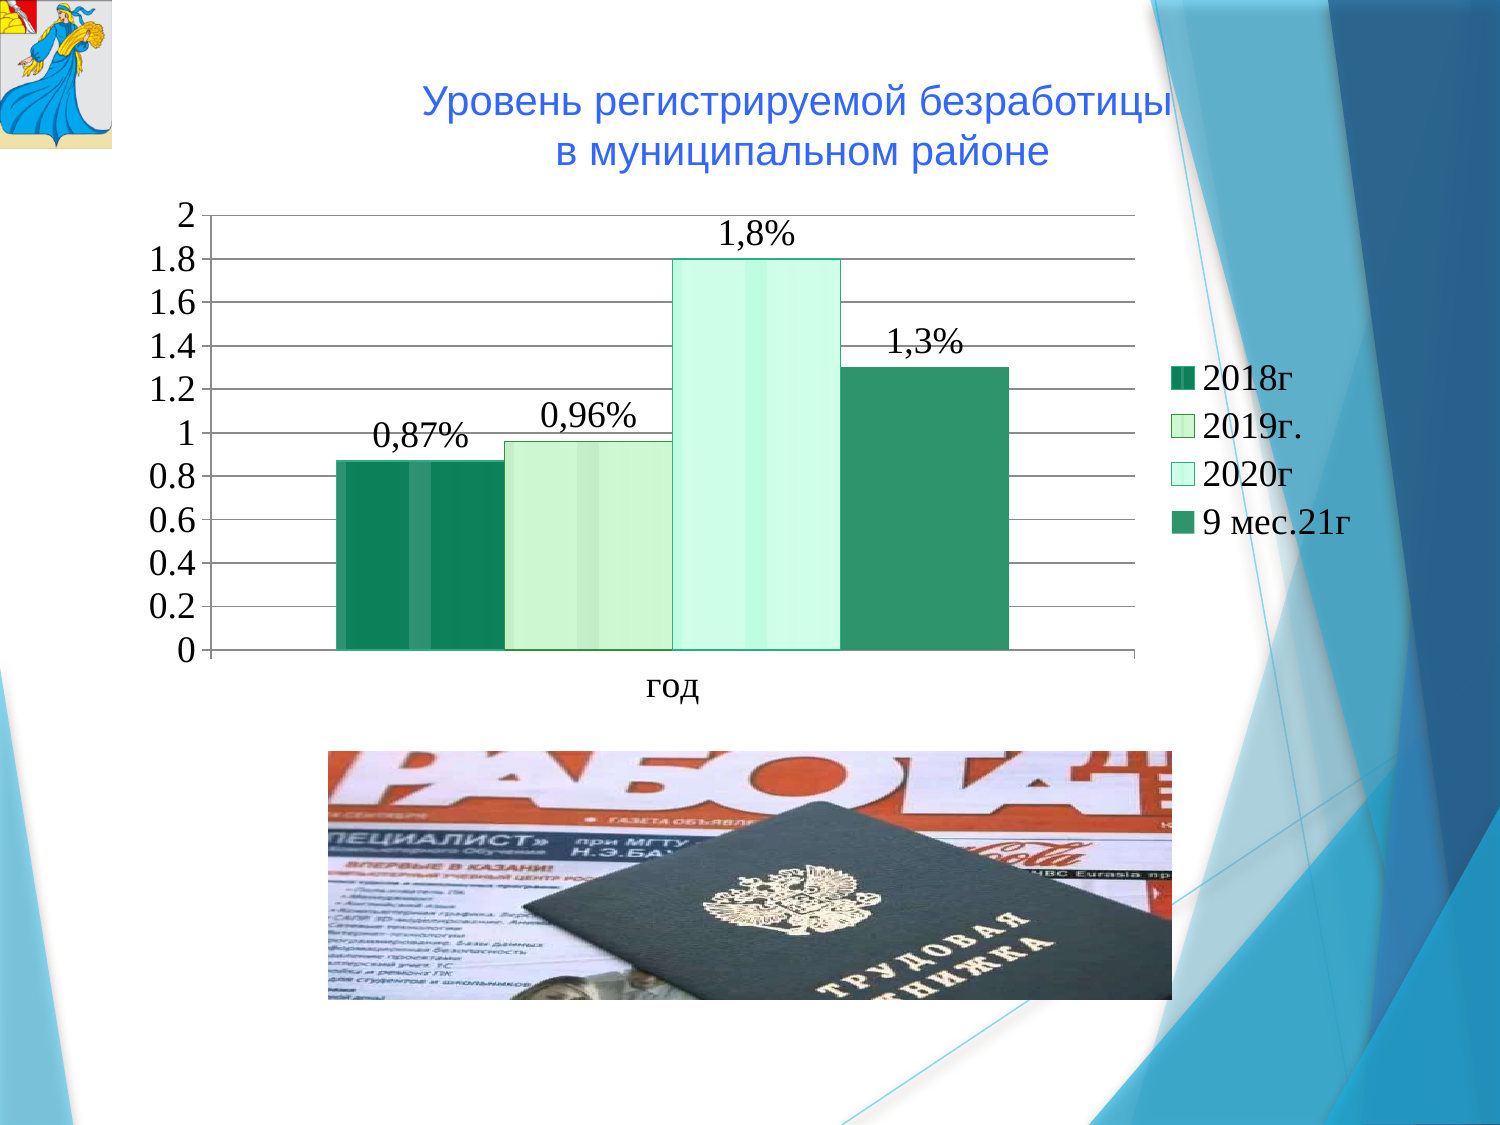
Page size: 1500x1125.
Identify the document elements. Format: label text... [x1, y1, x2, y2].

text_box Уровень регистрируемой безработицы в муниципальном районе [242, 66, 1353, 182]
chart [123, 184, 1377, 717]
picture [0, 0, 112, 150]
picture [327, 751, 1173, 1000]
